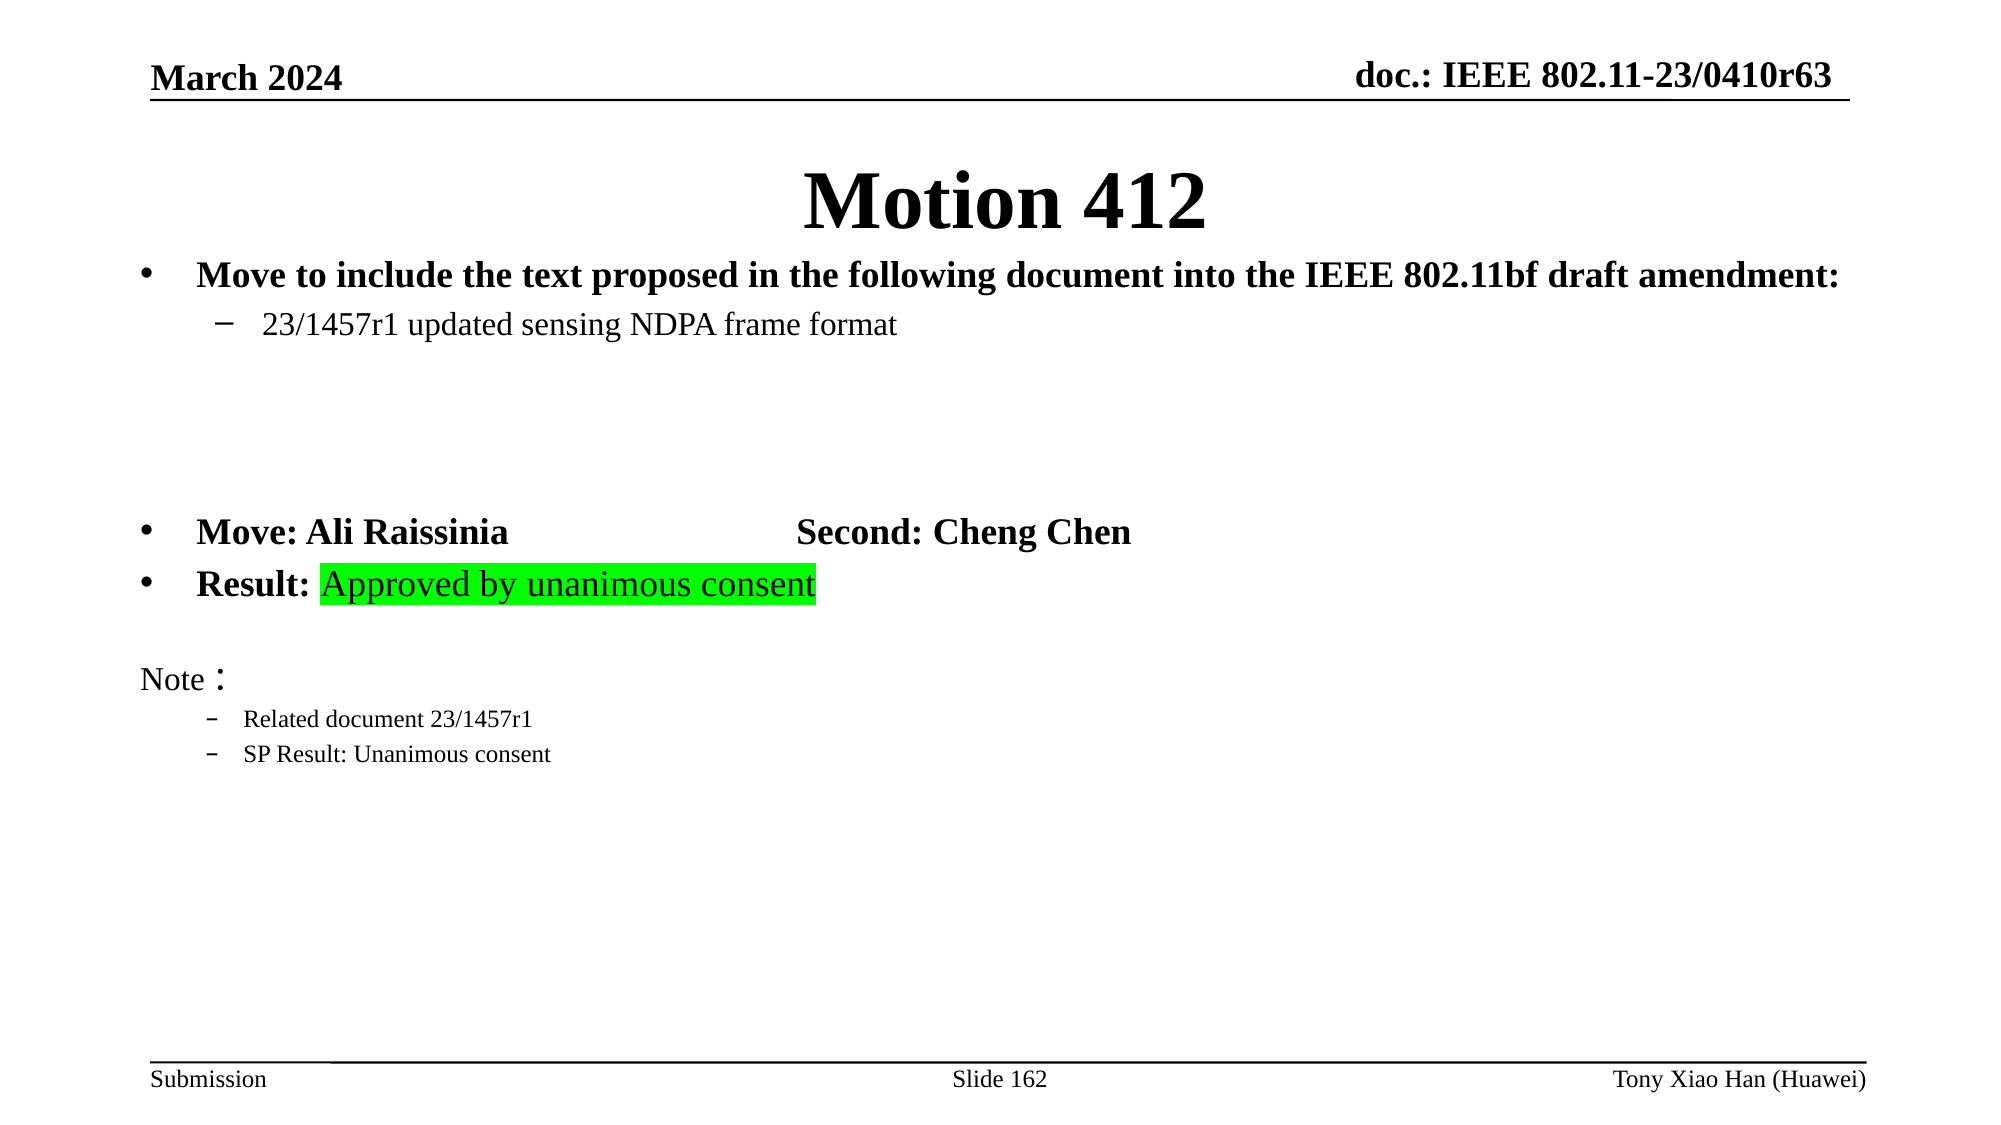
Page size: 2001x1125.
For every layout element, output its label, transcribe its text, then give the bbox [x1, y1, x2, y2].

text_box Motion 412 [368, 137, 1644, 212]
text_box Move to include the text proposed in the following document into the IEEE 802.11bf draft amendment: 23/1457r1 updated sensing NDPA frame format Move: Ali Raissinia Second: Cheng Chen Result: Approved by unanimous consent Note： Related document 23/1457r1 SP Result: Unanimous consent [125, 212, 1888, 900]
